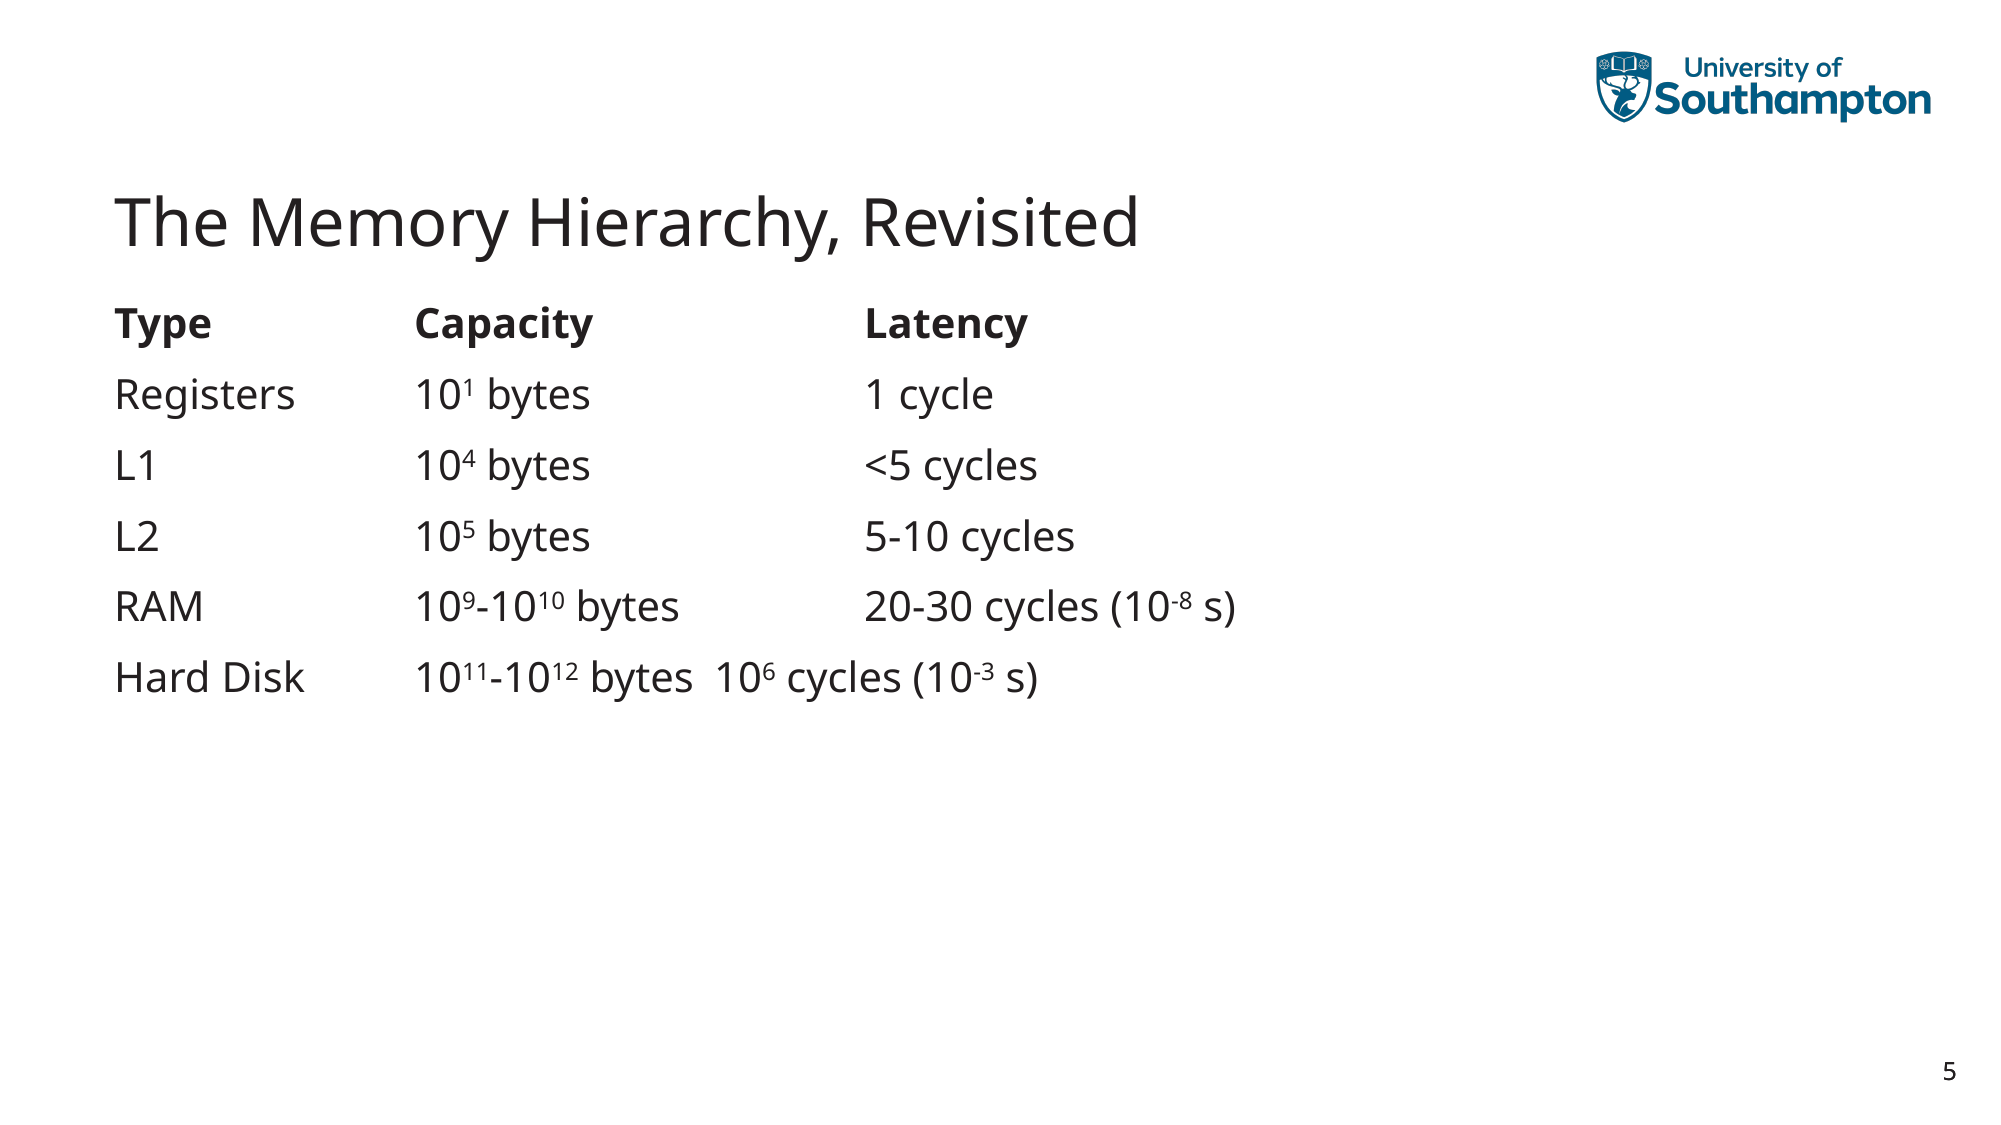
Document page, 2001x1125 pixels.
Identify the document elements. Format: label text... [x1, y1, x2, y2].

picture [1808, 97, 1815, 113]
picture [1626, 78, 1648, 111]
picture [1626, 76, 1636, 88]
title The Memory Hierarchy, Revisited [102, 113, 1898, 268]
picture [1758, 97, 1766, 113]
picture [1782, 97, 1791, 108]
picture [1730, 97, 1736, 113]
picture [1607, 76, 1624, 88]
picture [1890, 97, 1900, 108]
list Type Capacity Latency Registers 101 bytes 1 cycle L1 104 bytes <5 cycles L2 105 bytes 5-10 cycles RAM 109-1010 bytes 20-30 cycles (10-8 s) Hard Disk 1011-1012 bytes 106 cycles (10-3 s) [102, 290, 1898, 1024]
picture [1600, 80, 1617, 111]
picture [1689, 97, 1698, 108]
slide_number 5 [1897, 1046, 1969, 1094]
picture [1847, 97, 1857, 108]
picture [1823, 97, 1830, 113]
picture [1527, 0, 2000, 220]
